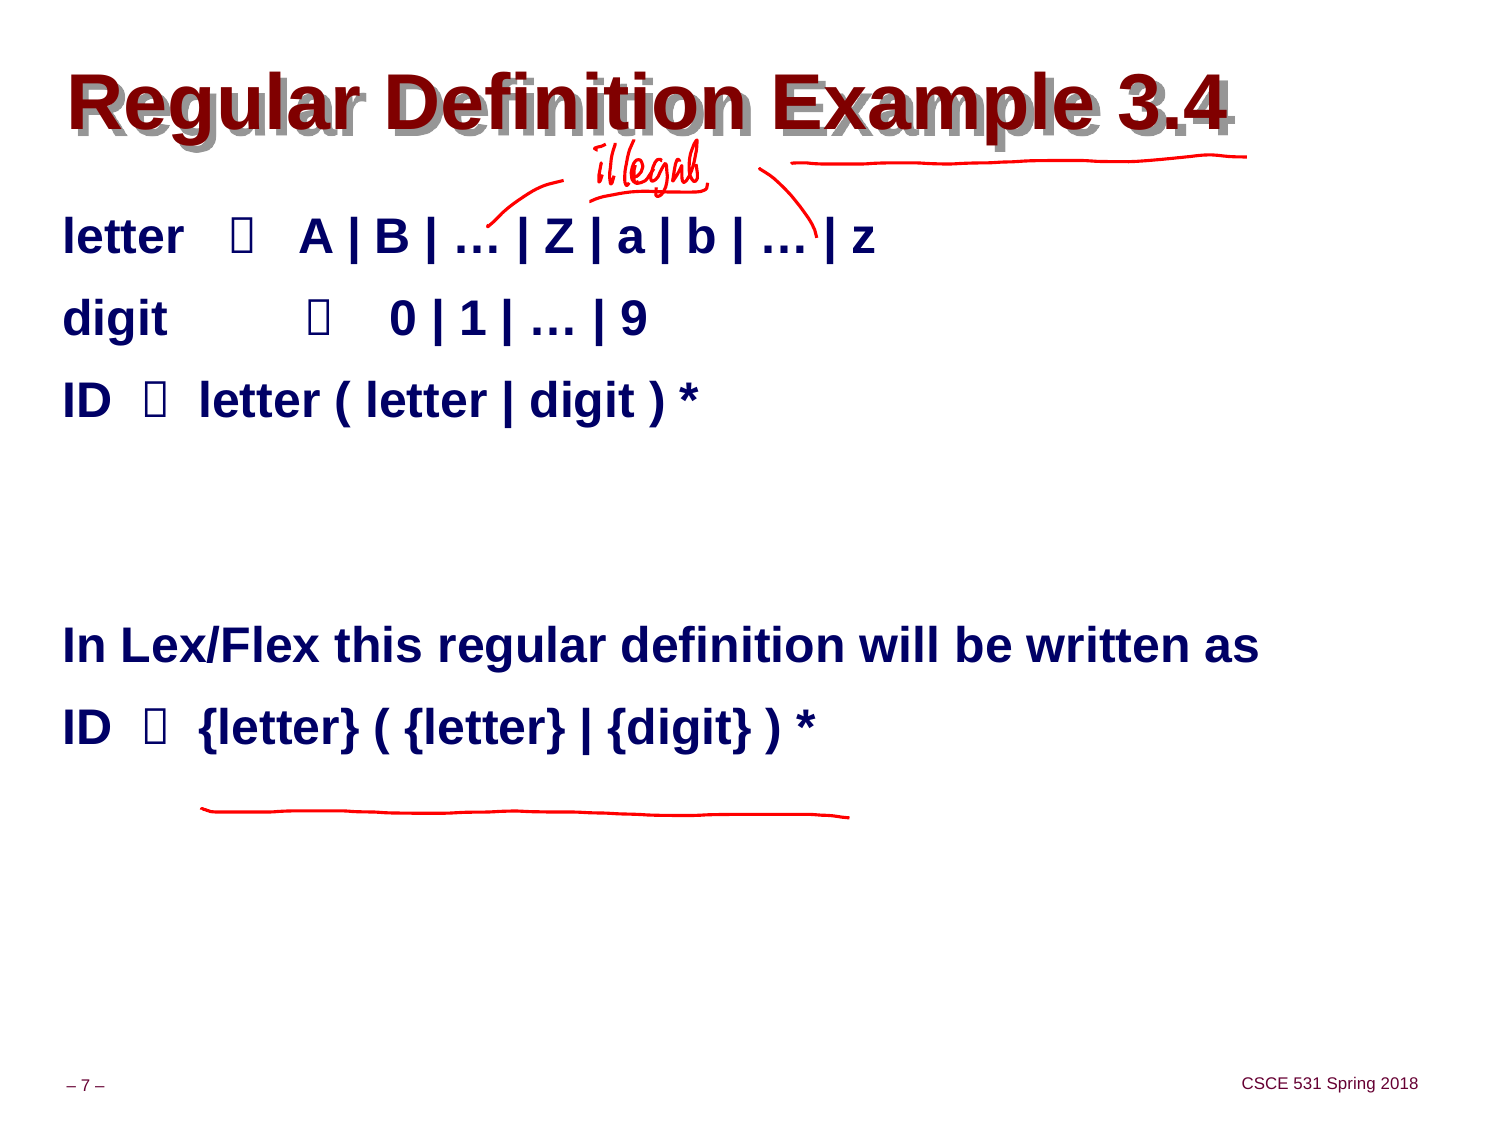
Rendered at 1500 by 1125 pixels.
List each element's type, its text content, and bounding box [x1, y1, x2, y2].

text_box [791, 154, 1247, 164]
list letter  A | B | … | Z | a | b | … | z digit  0 | 1 | … | 9 ID  letter ( letter | digit ) * In Lex/Flex this regular definition will be written as ID  {letter} ( {letter} | {digit} ) * [47, 200, 1411, 1058]
text_box [759, 168, 817, 238]
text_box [487, 139, 708, 227]
title Regular Definition Example 3.4 [66, 40, 1497, 169]
text_box [201, 808, 850, 818]
